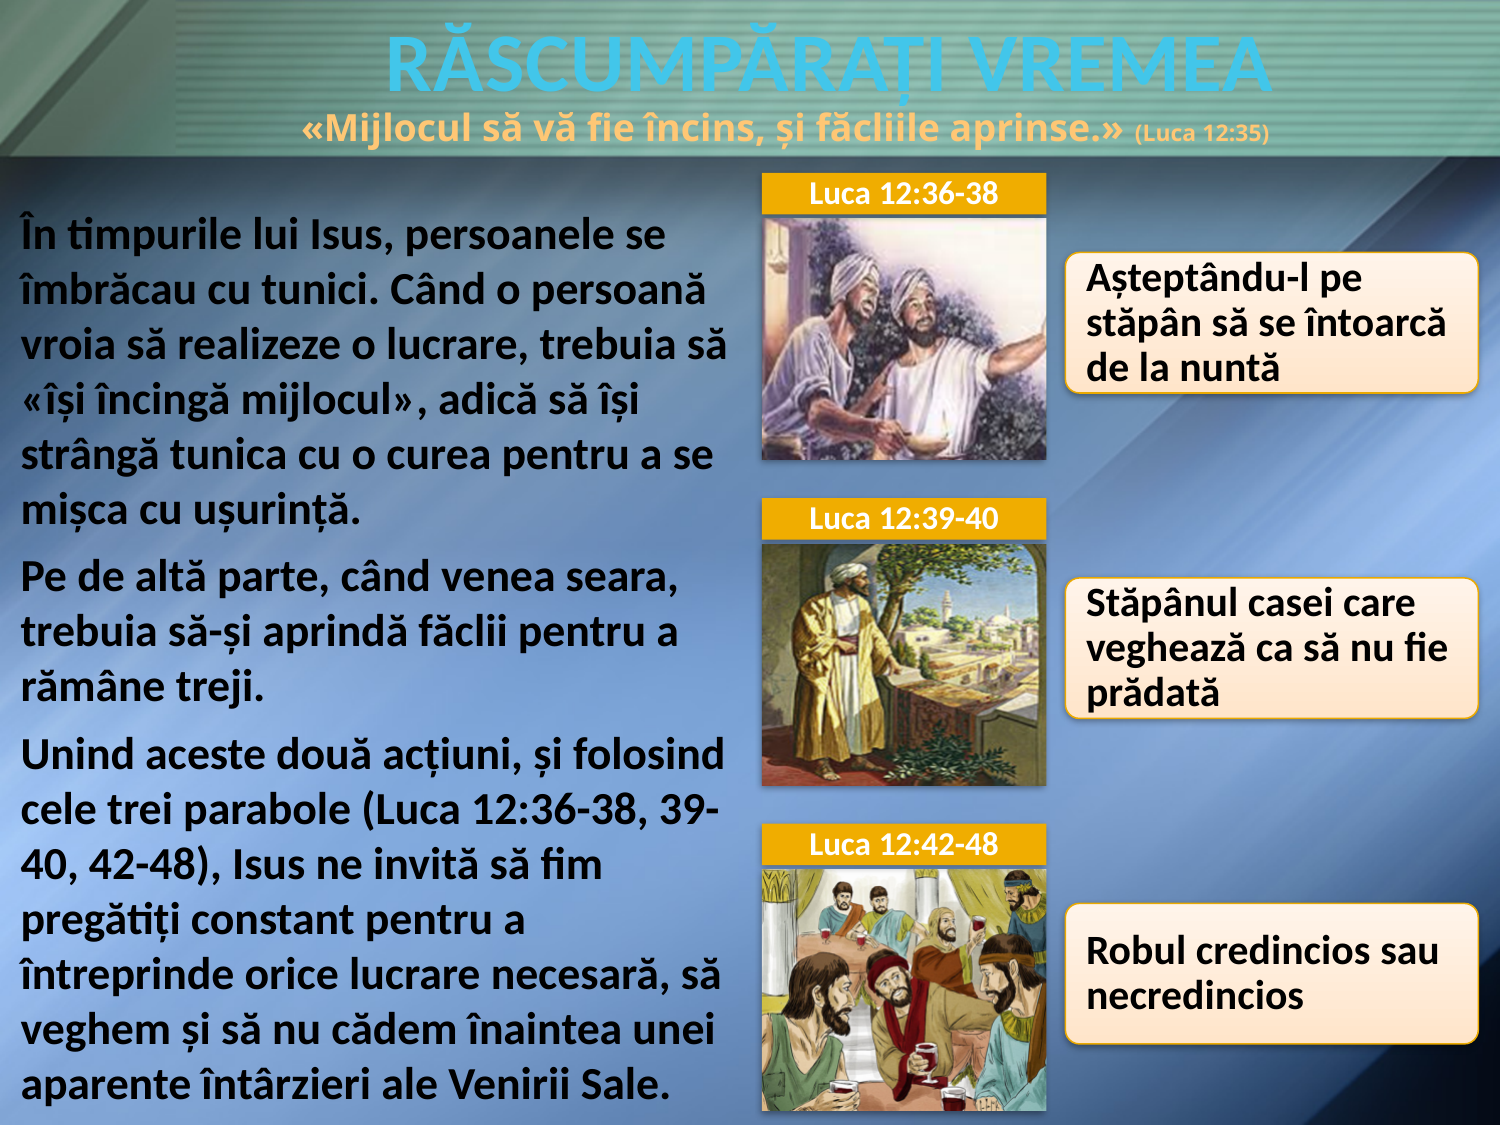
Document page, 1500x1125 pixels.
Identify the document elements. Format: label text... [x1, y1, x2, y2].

text_box RĂSCUMPĂRAȚI VREMEA [159, 1, 1500, 116]
picture [0, 0, 1500, 1125]
text_box În timpurile lui Isus, persoanele se îmbrăcau cu tunici. Când o persoană vroia să realizeze o lucrare, trebuia să «își încingă mijlocul», adică să își strângă tunica cu o curea pentru a se mișca cu ușurință. Pe de altă parte, când venea seara, trebuia să-și aprindă făclii pentru a rămâne treji. Unind aceste două acțiuni, și folosind cele trei parabole (Luca 12:36-38, 39-40, 42-48), Isus ne invită să fim pregătiți constant pentru a întreprinde orice lucrare necesară, să veghem și să nu cădem înaintea unei aparente întârzieri ale Venirii Sale. [5, 196, 723, 1116]
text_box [726, 172, 1479, 1112]
text_box «Mijlocul să vă fie încins, şi făcliile aprinse.» (Luca 12:35) [76, 103, 1495, 156]
